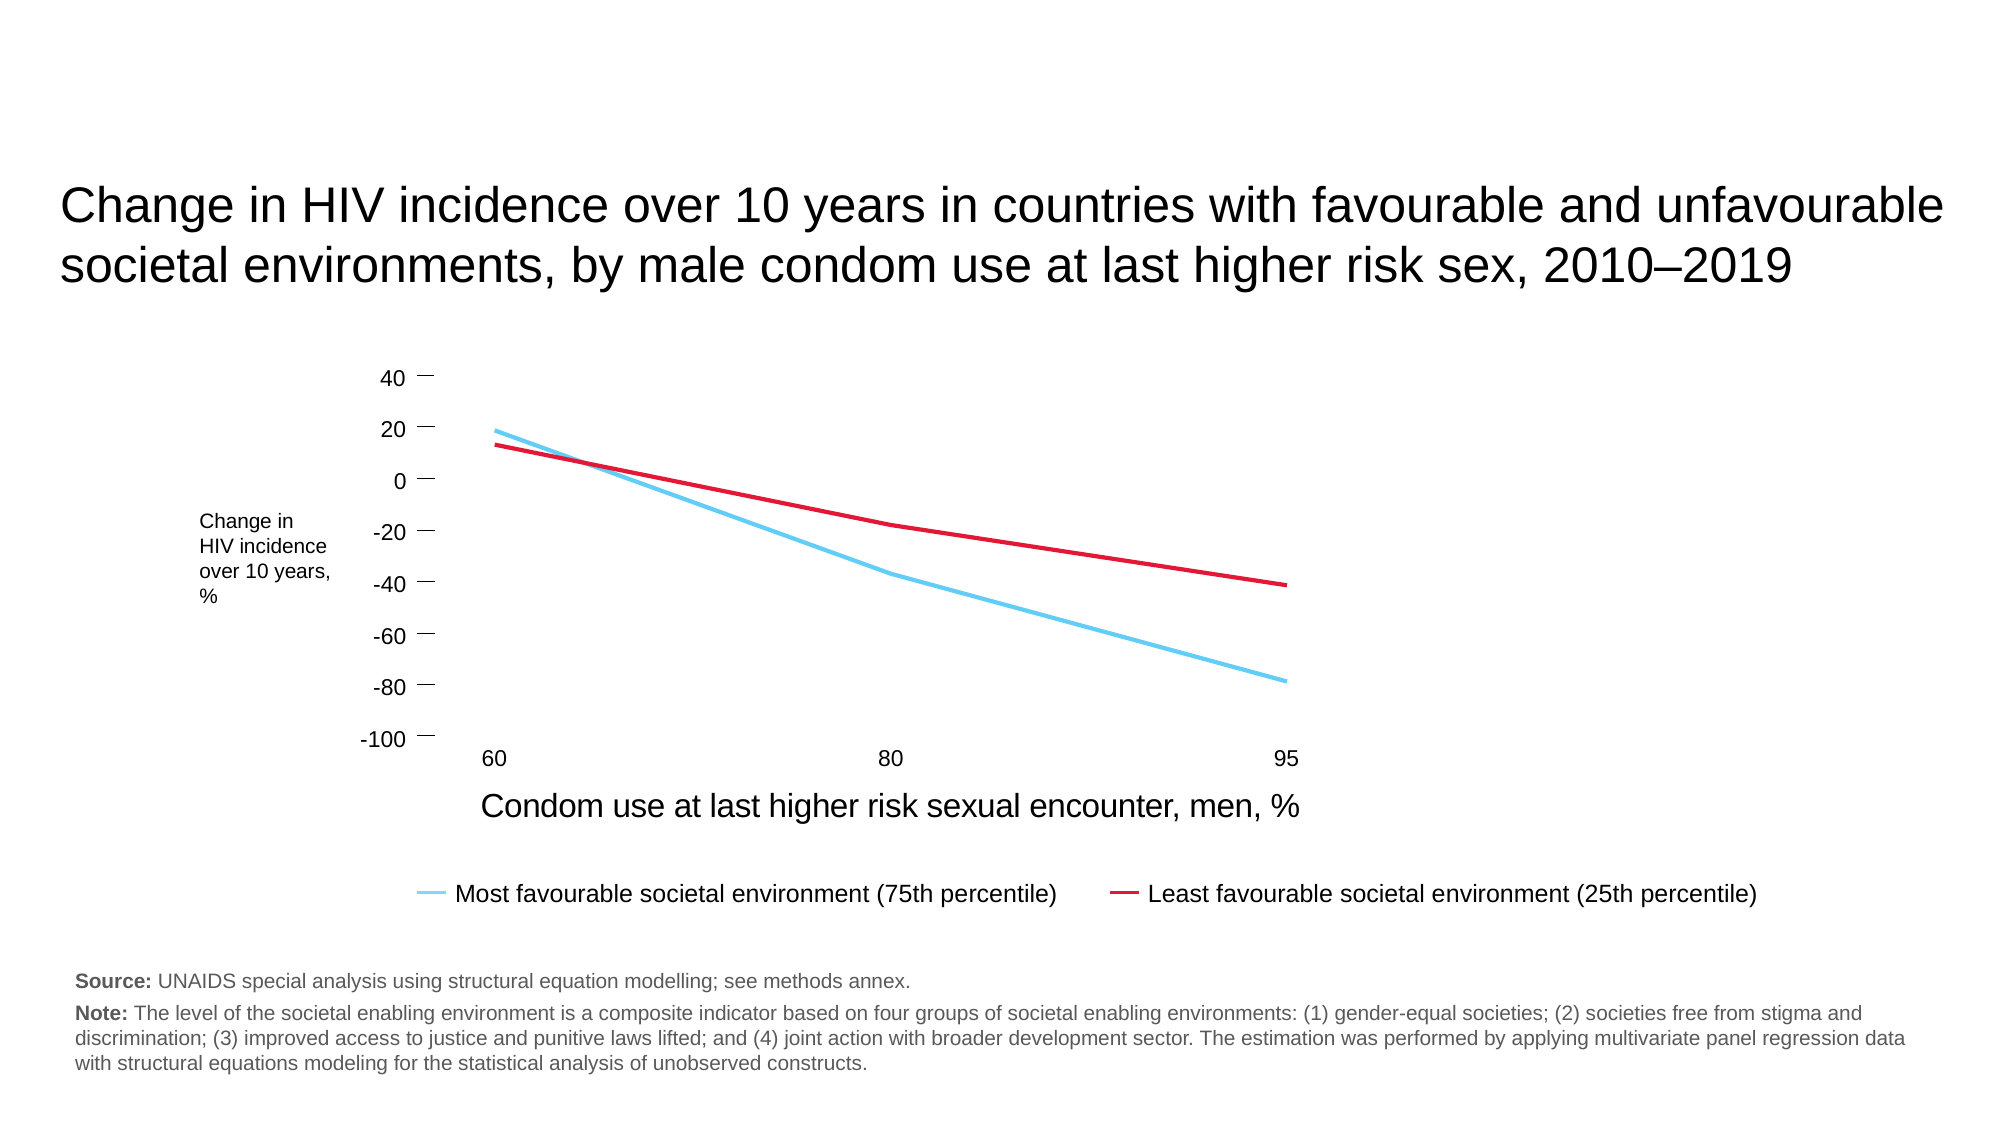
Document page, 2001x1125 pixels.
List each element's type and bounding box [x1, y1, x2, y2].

text_box [59, 172, 1963, 1076]
